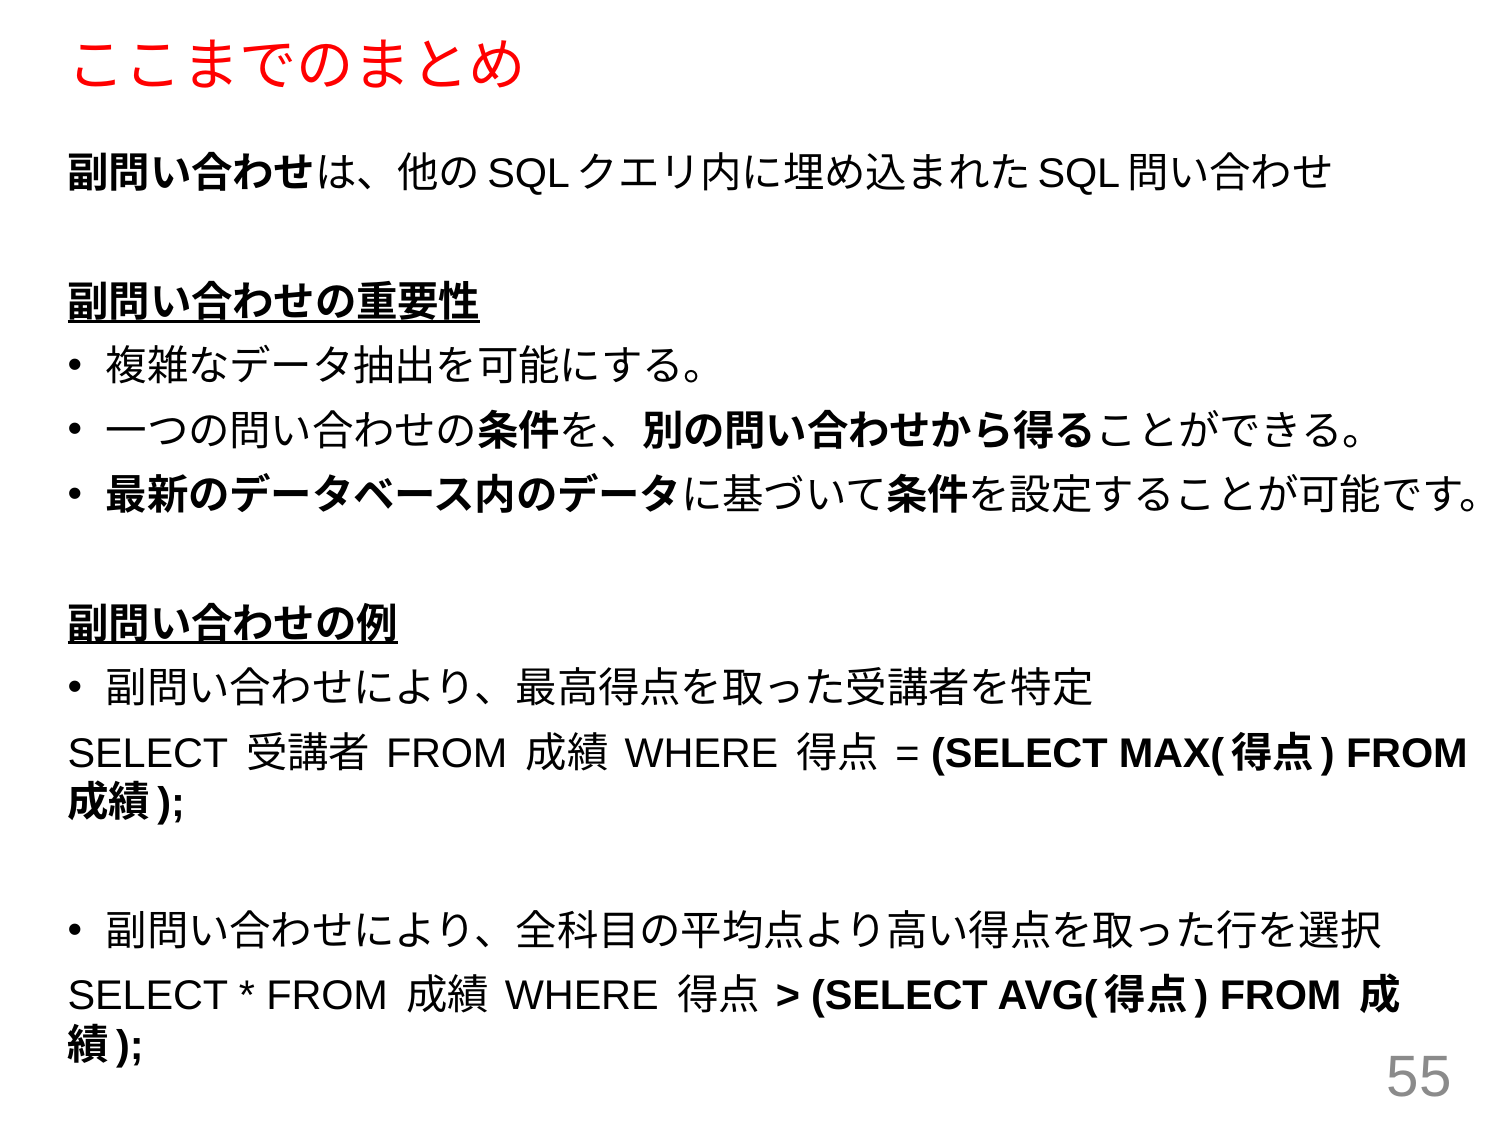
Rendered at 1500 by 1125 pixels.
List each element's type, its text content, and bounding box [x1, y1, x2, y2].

list 副問い合わせは、他のSQLクエリ内に埋め込まれたSQL問い合わせ 副問い合わせの重要性 複雑なデータ抽出を可能にする。 一つの問い合わせの条件を、別の問い合わせから得ることができる。 最新のデータベース内のデータに基づいて条件を設定することが可能です。 副問い合わせの例 副問い合わせにより、最高得点を取った受講者を特定 SELECT 受講者 FROM 成績 WHERE 得点 = (SELECT MAX(得点) FROM 成績); 副問い合わせにより、全科目の平均点より高い得点を取った行を選択 SELECT * FROM 成績 WHERE 得点 > (SELECT AVG(得点) FROM 成績); [52, 138, 1490, 1110]
slide_number 55 [1129, 1042, 1467, 1103]
title ここまでのまとめ [52, 28, 1441, 106]
